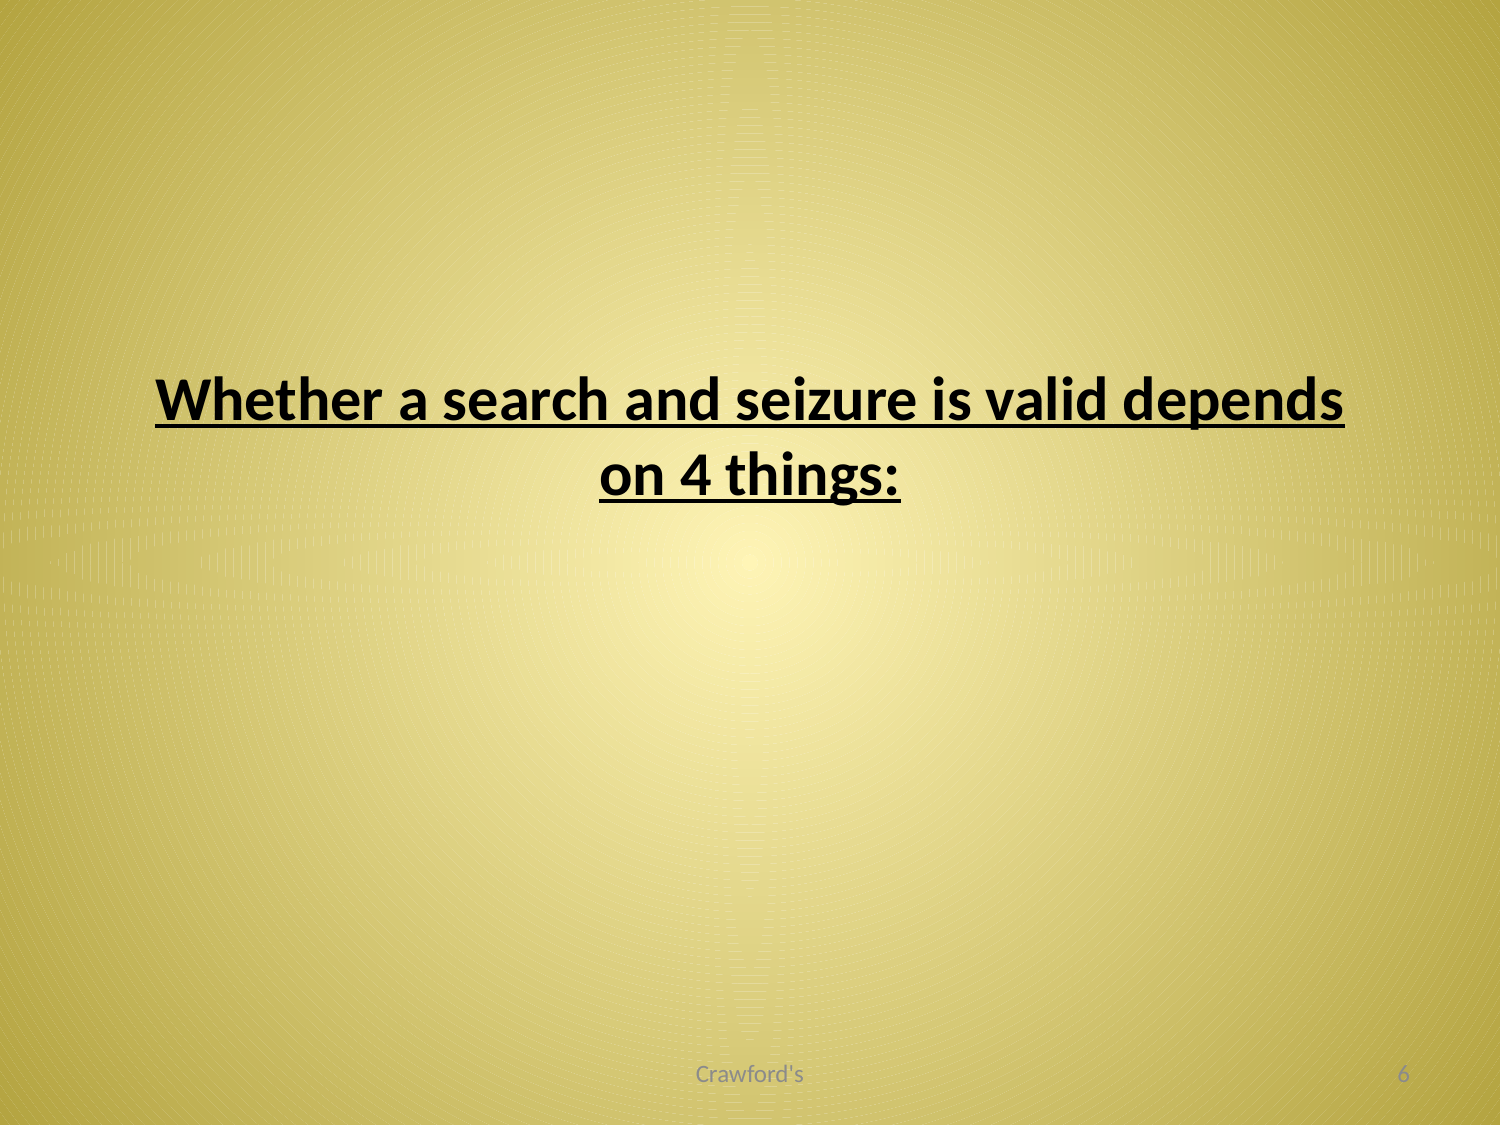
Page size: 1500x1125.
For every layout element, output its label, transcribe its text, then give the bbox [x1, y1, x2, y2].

footer Crawford's [512, 1042, 988, 1103]
slide_number 6 [1074, 1042, 1425, 1103]
title Whether a search and seizure is valid depends on 4 things: [112, 349, 1388, 591]
